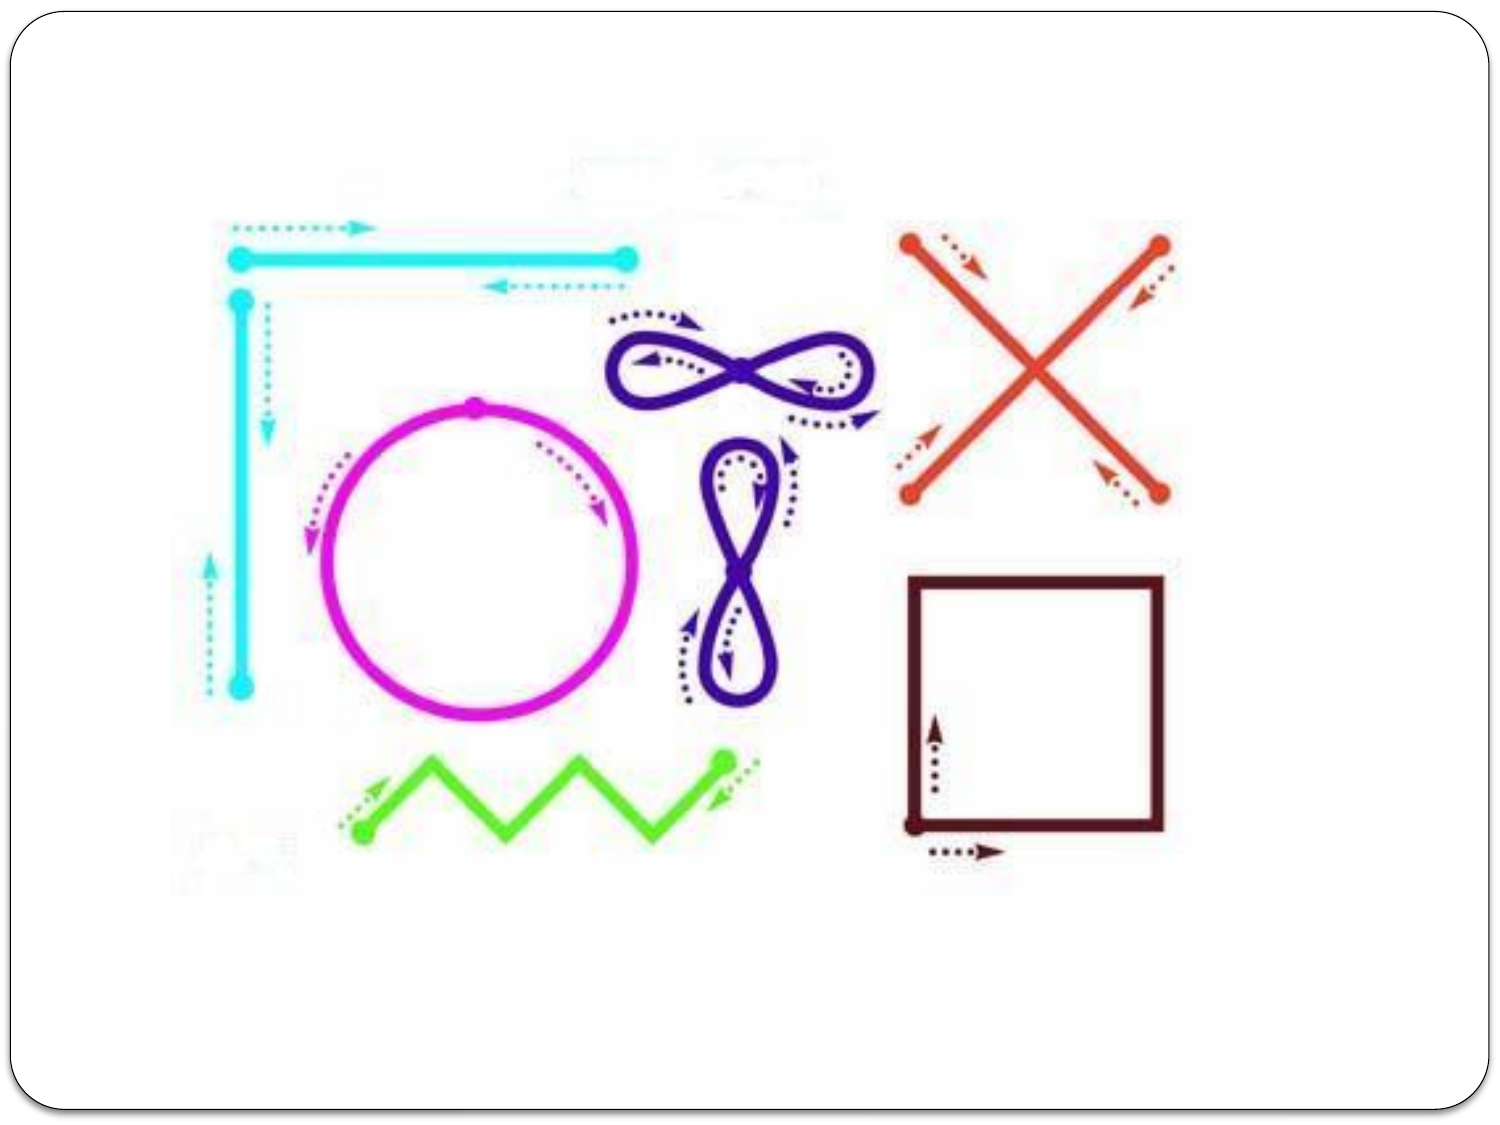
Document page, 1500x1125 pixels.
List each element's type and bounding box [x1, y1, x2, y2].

picture [170, 136, 1302, 918]
